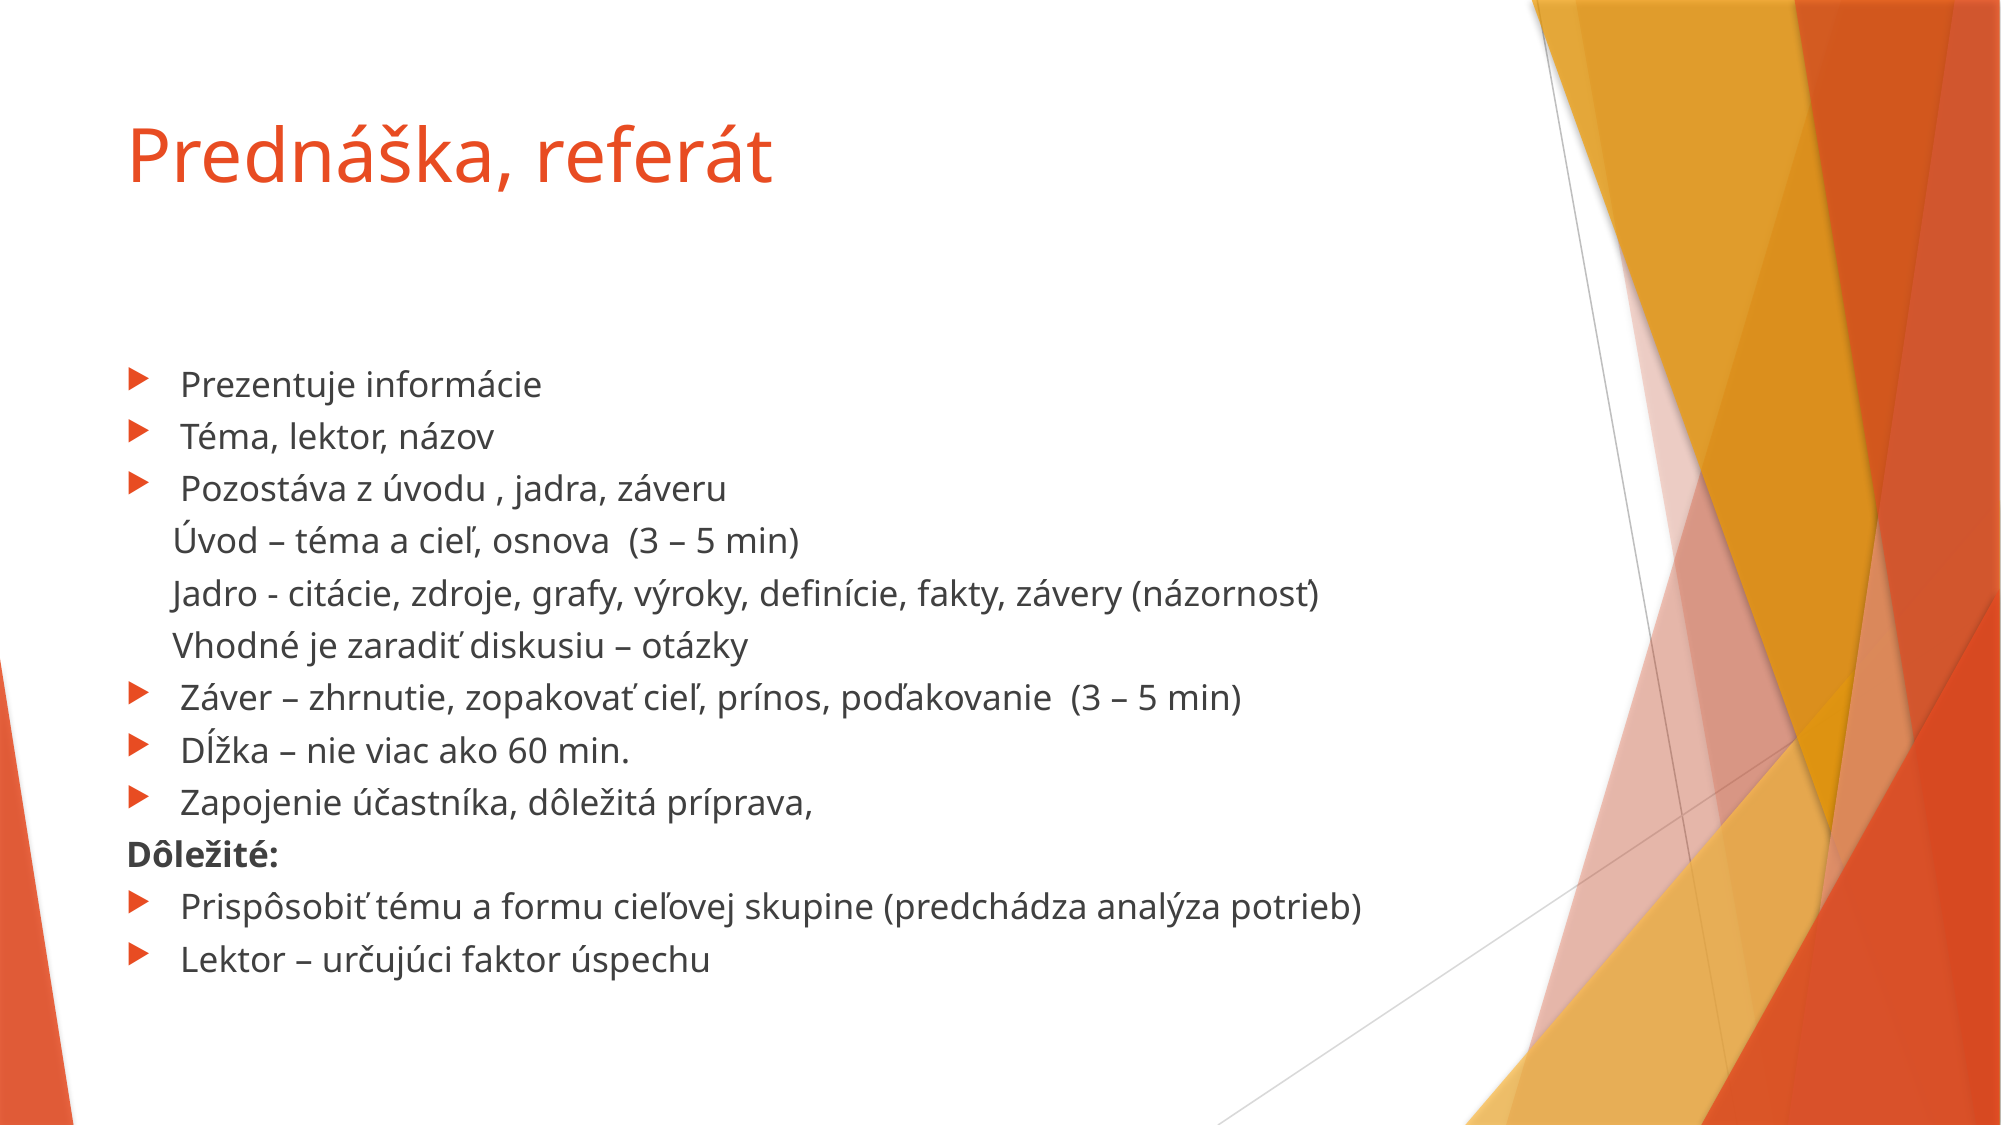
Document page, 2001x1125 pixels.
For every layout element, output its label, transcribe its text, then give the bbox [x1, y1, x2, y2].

list Prezentuje informácie Téma, lektor, názov Pozostáva z úvodu , jadra, záveru Úvod – téma a cieľ, osnova (3 – 5 min) Jadro - citácie, zdroje, grafy, výroky, definície, fakty, závery (názornosť) Vhodné je zaradiť diskusiu – otázky Záver – zhrnutie, zopakovať cieľ, prínos, poďakovanie (3 – 5 min) Dĺžka – nie viac ako 60 min. Zapojenie účastníka, dôležitá príprava, Dôležité: Prispôsobiť tému a formu cieľovej skupine (predchádza analýza potrieb) Lektor – určujúci faktor úspechu [111, 302, 1522, 991]
title Prednáška, referát [111, 99, 1522, 302]
